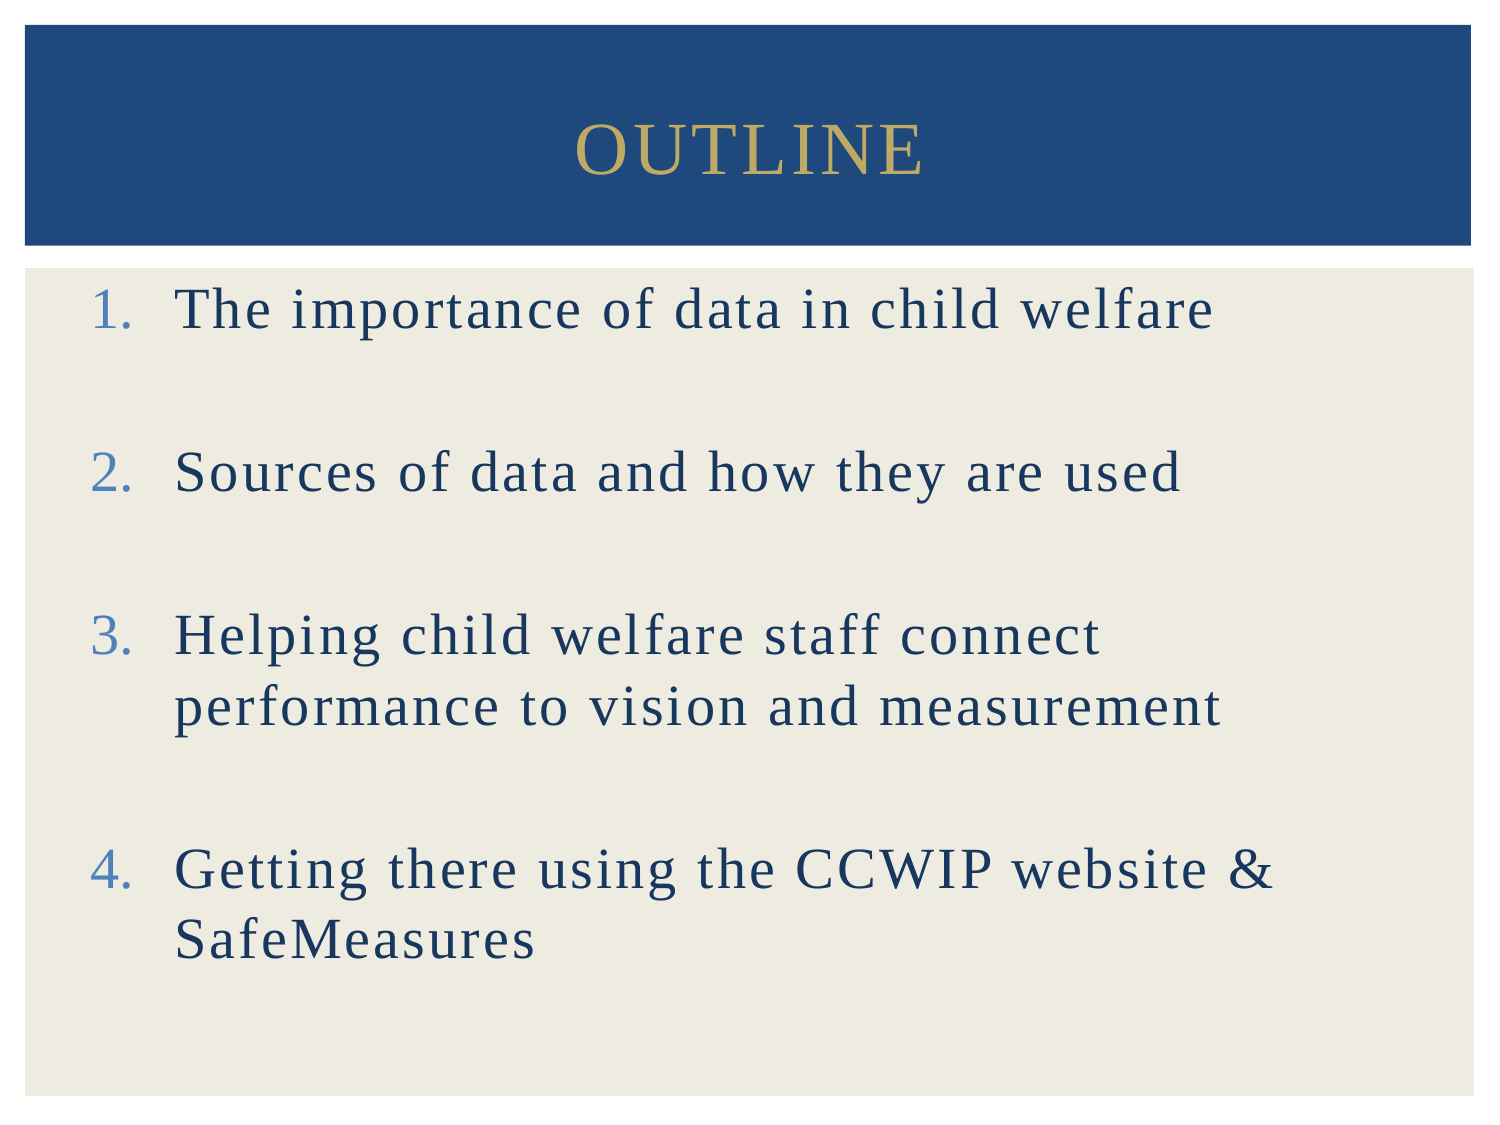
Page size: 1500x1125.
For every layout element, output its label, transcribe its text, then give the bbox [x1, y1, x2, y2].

title Outline [62, 58, 1438, 232]
list The importance of data in child welfare Sources of data and how they are used Helping child welfare staff connect performance to vision and measurement Getting there using the CCWIP website & SafeMeasures [75, 262, 1425, 1113]
